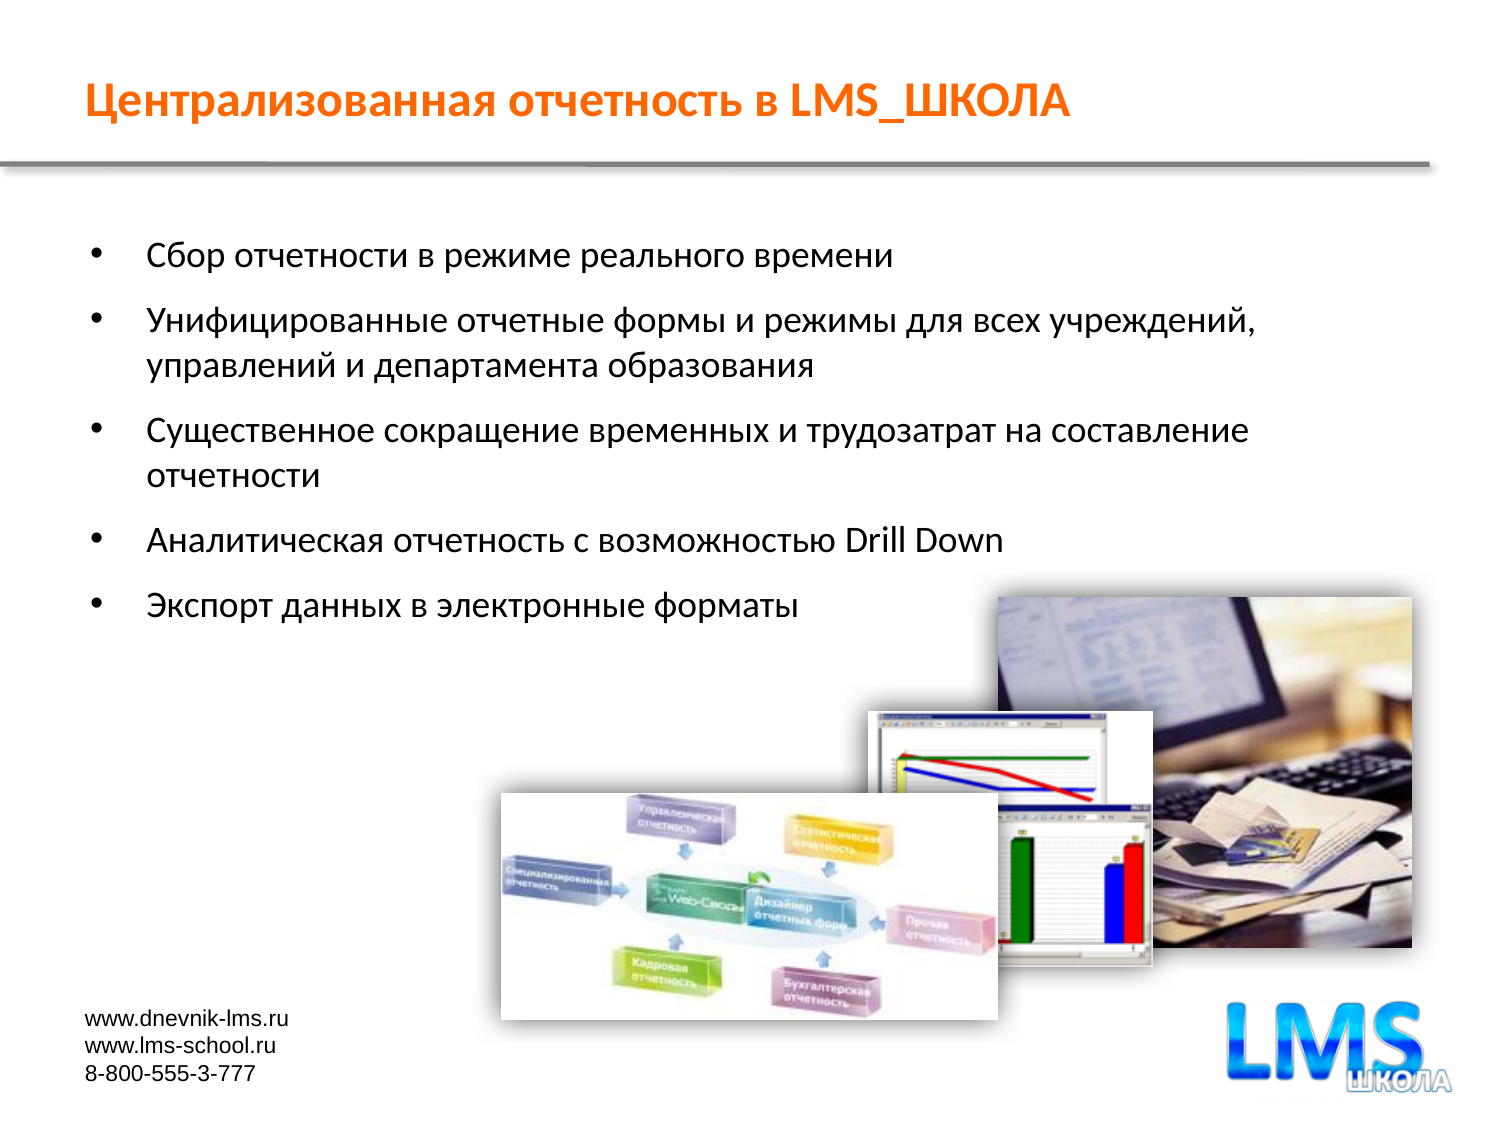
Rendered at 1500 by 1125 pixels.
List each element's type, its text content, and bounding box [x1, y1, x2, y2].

picture [1218, 997, 1454, 1102]
title Централизованная отчетность в LMS_ШКОЛА [70, 58, 1421, 247]
list Сбор отчетности в режиме реального времени Унифицированные отчетные формы и режимы для всех учреждений, управлений и департамента образования Существенное сокращение временных и трудозатрат на составление отчетности Аналитическая отчетность с возможностью Drill Down Экспорт данных в электронные форматы [75, 222, 1425, 966]
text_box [501, 597, 1412, 1021]
